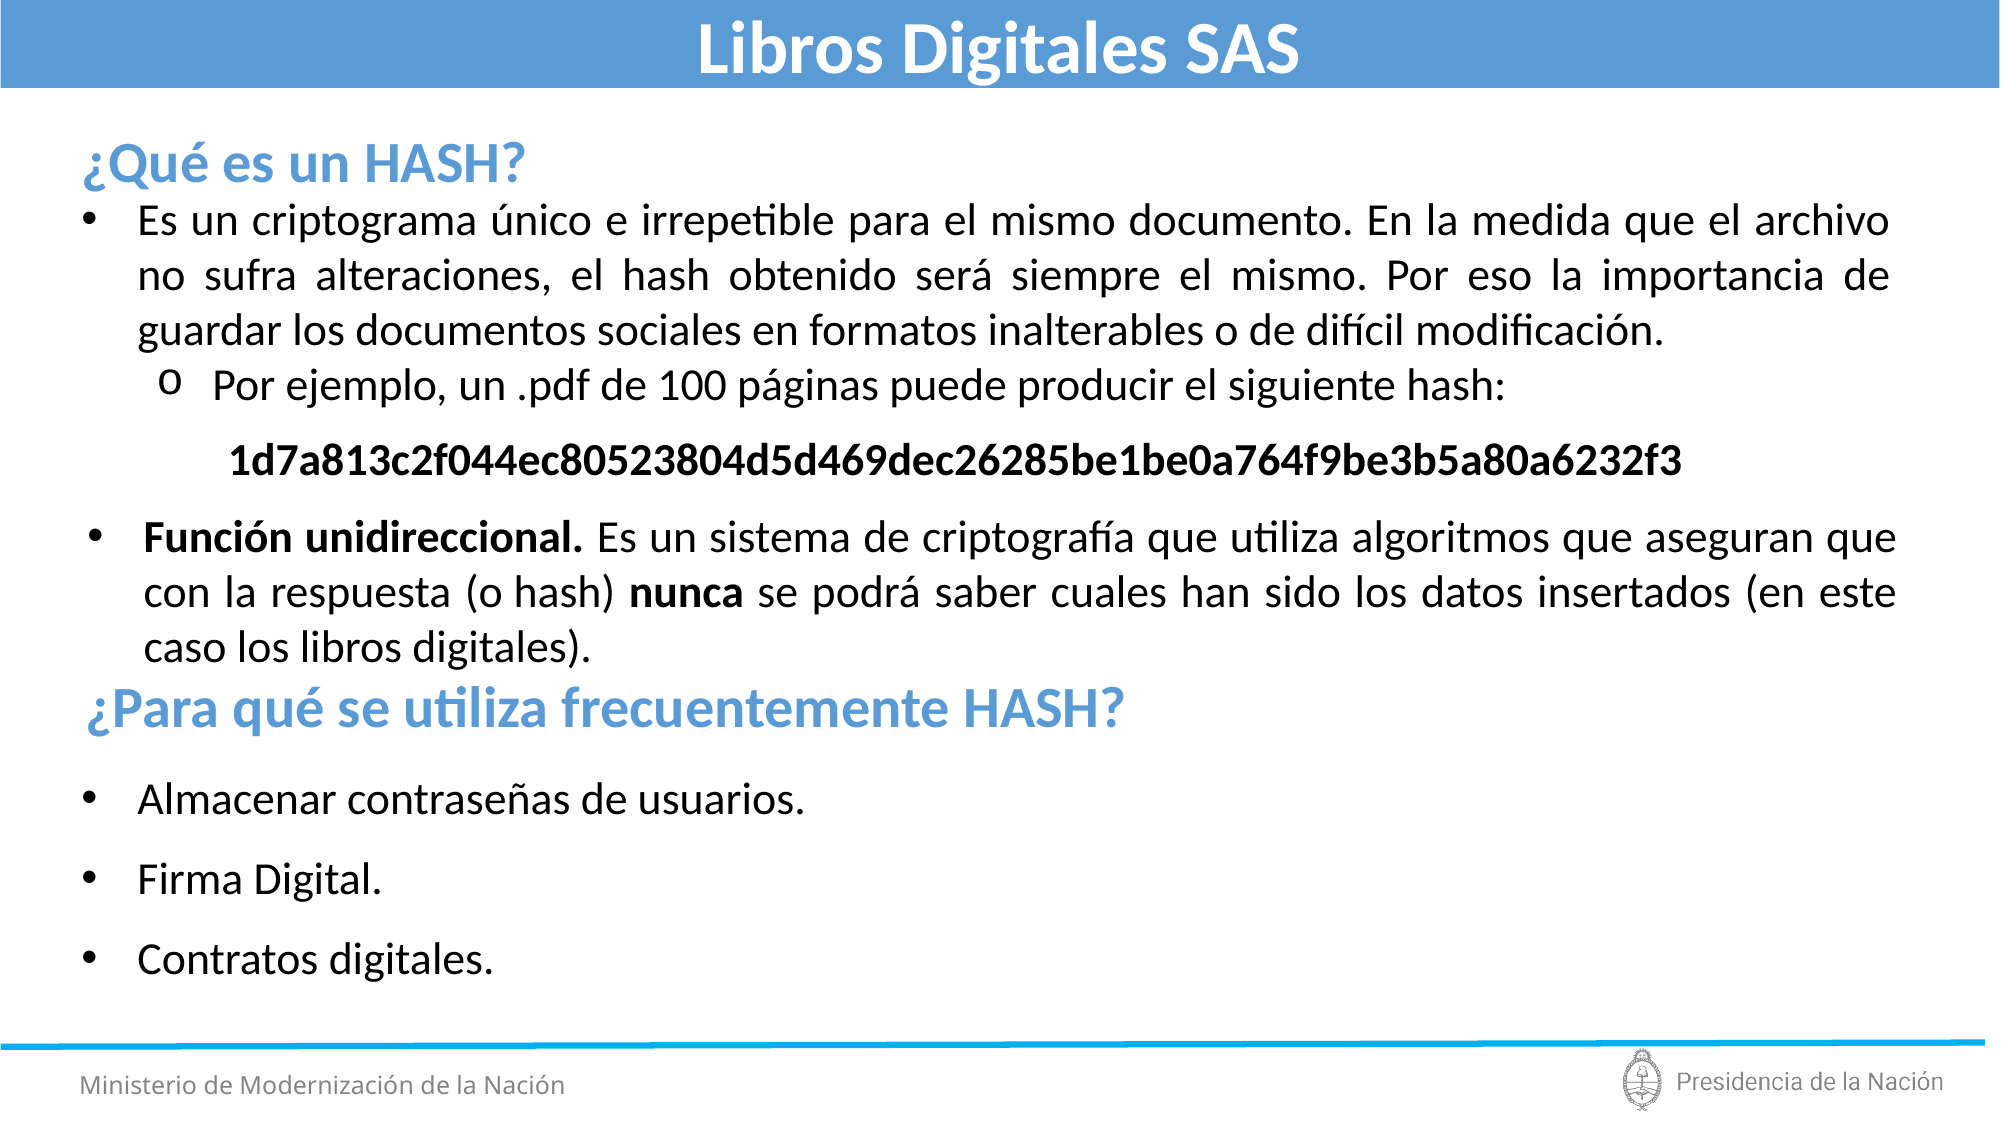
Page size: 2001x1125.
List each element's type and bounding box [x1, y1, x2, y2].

text_box [0, 0, 2000, 1125]
